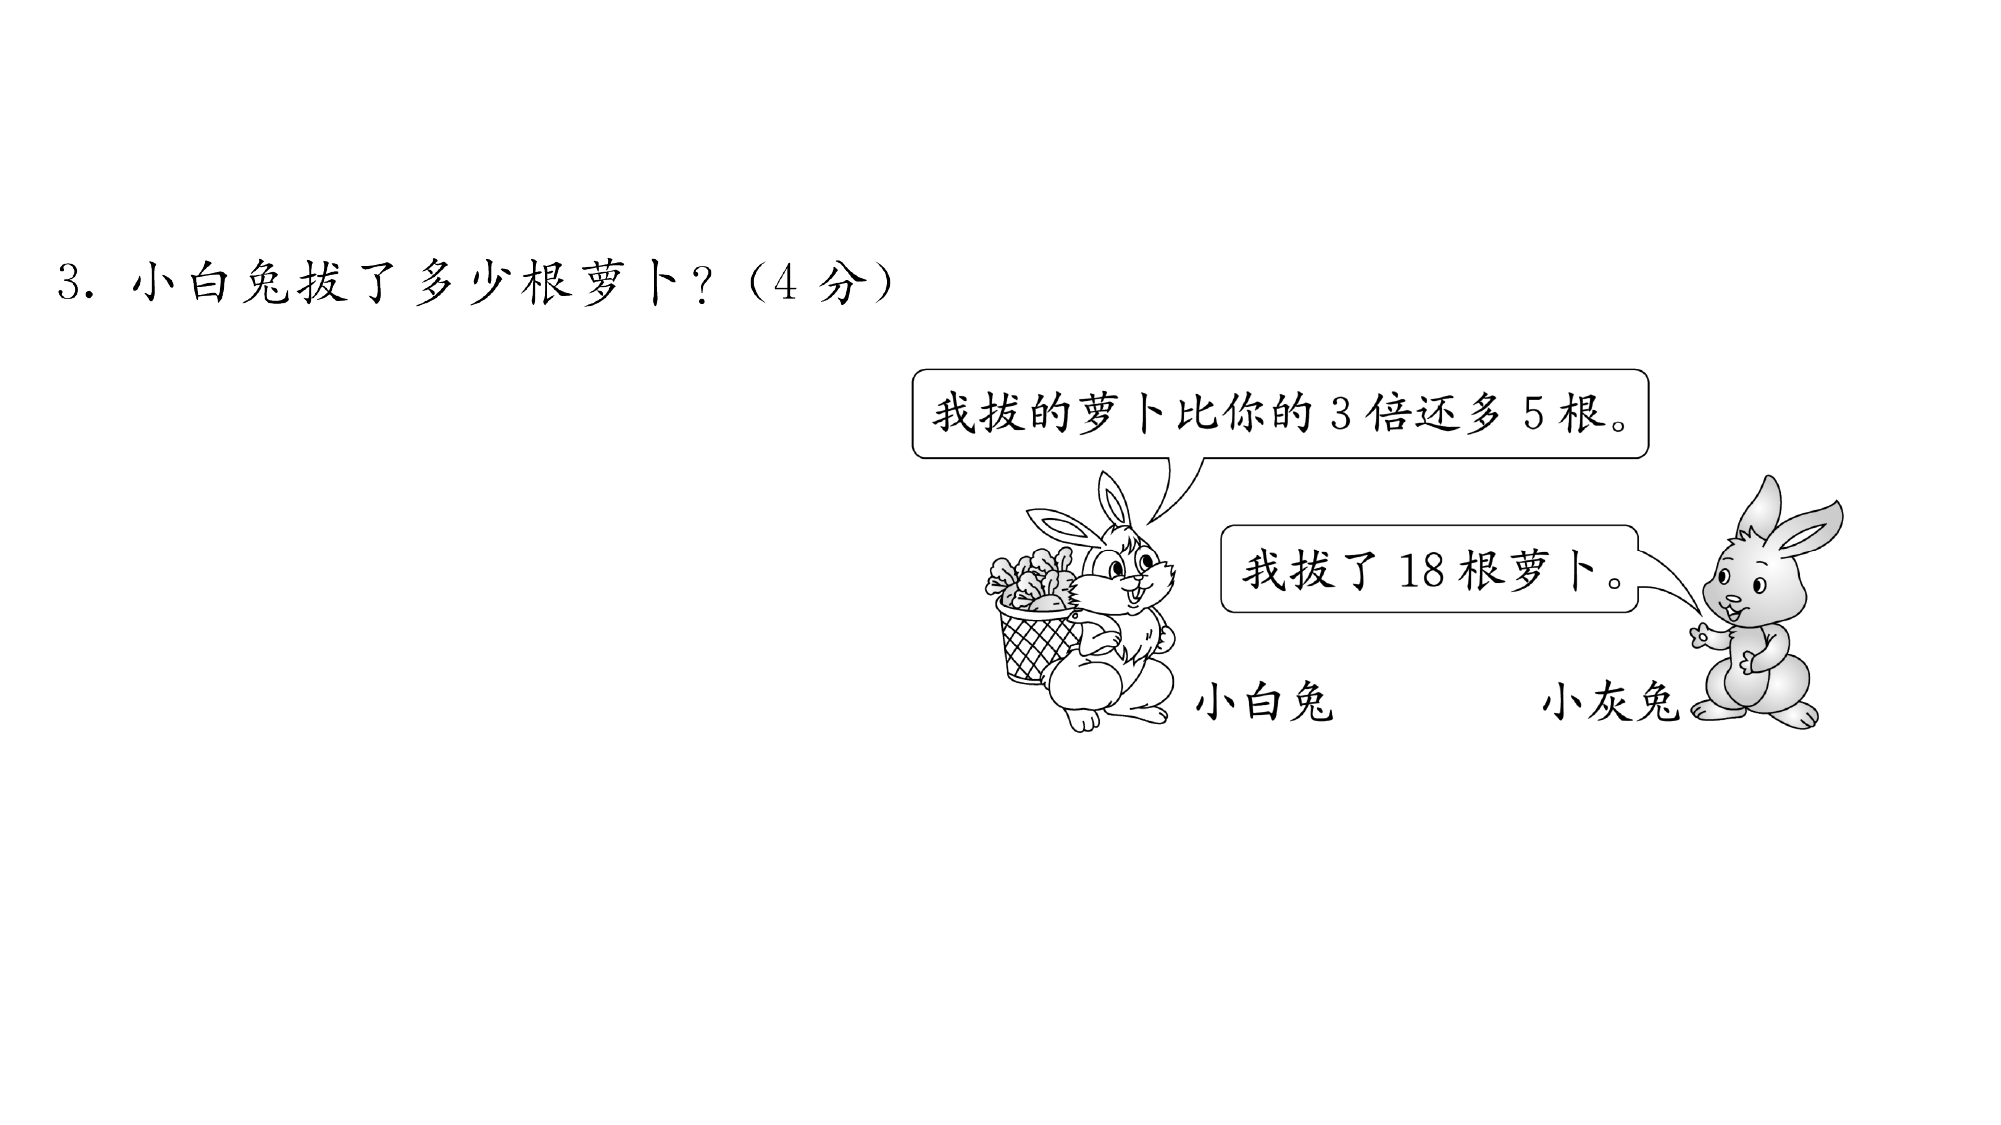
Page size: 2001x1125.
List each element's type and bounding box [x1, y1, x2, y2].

picture [54, 219, 1945, 816]
